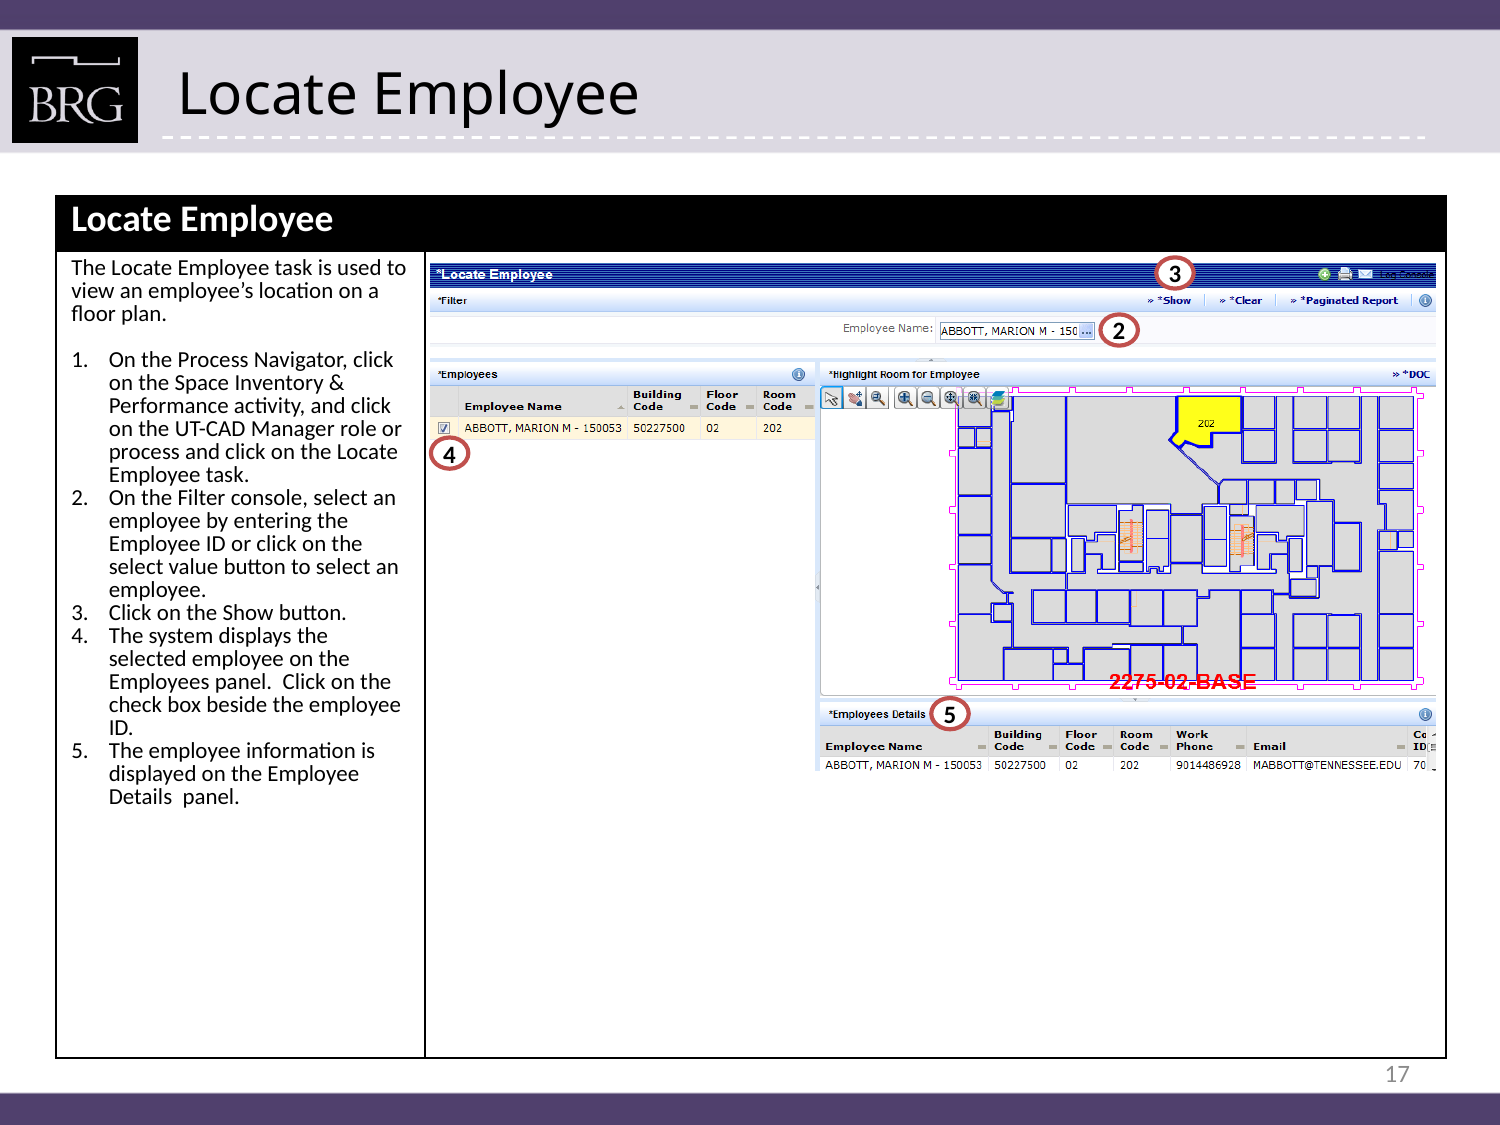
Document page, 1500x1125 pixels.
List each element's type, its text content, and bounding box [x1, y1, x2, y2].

table_cell The Locate Employee task is used to view an employee’s location on a floor plan. On the Process Navigator, click on the Space Inventory & Performance activity, and click on the UT-CAD Manager role or process and click on the Locate Employee task. On the Filter console, select an employee by entering the Employee ID or click on the select value button to select an employee. Click on the Show button. The system displays the selected employee on the Employees panel. Click on the check box beside the employee ID. The employee information is displayed on the Employee Details panel. [57, 252, 424, 1057]
slide_number 17 [1074, 1042, 1425, 1103]
table_cell [426, 252, 1445, 1057]
text_box 3 [1159, 255, 1191, 261]
title Locate Employee [162, 45, 1425, 138]
picture [0, 0, 1500, 1125]
table_header Locate Employee [57, 196, 1445, 250]
